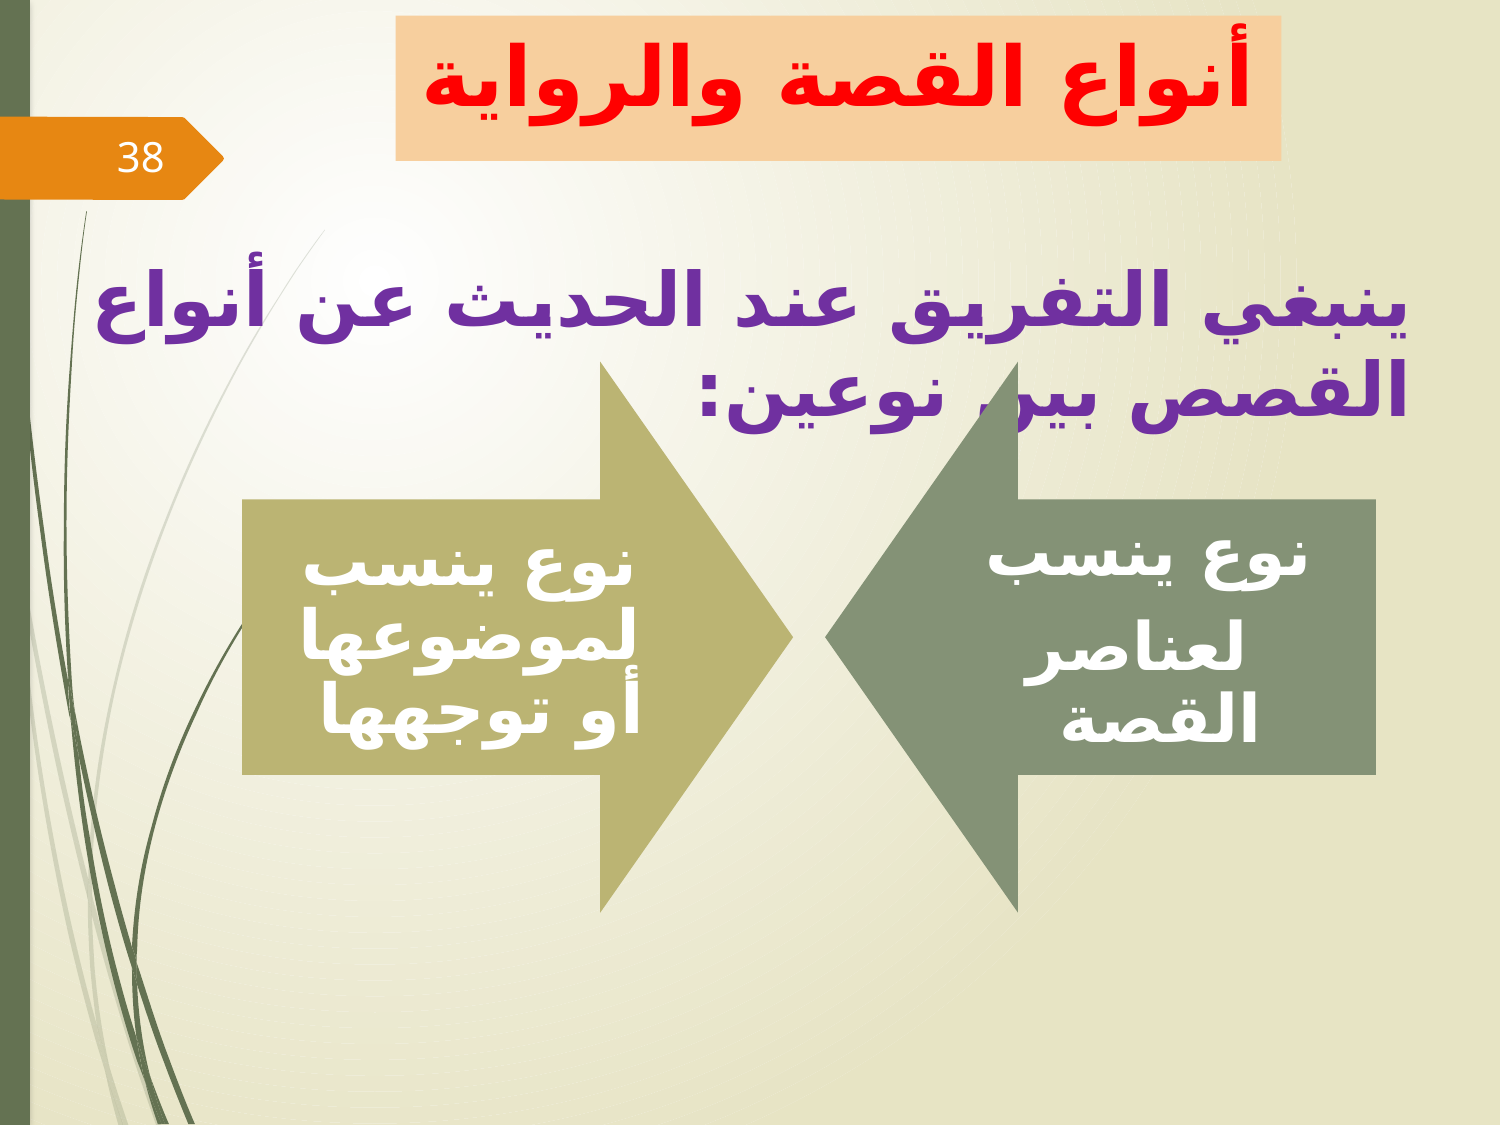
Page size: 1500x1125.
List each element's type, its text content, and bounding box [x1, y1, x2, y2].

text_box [241, 314, 1377, 961]
list ينبغي التفريق عند الحديث عن أنواع القصص بين نوعين: [76, 243, 1427, 986]
title أنواع القصة والرواية [395, 15, 1282, 161]
slide_number 38 [83, 129, 180, 190]
